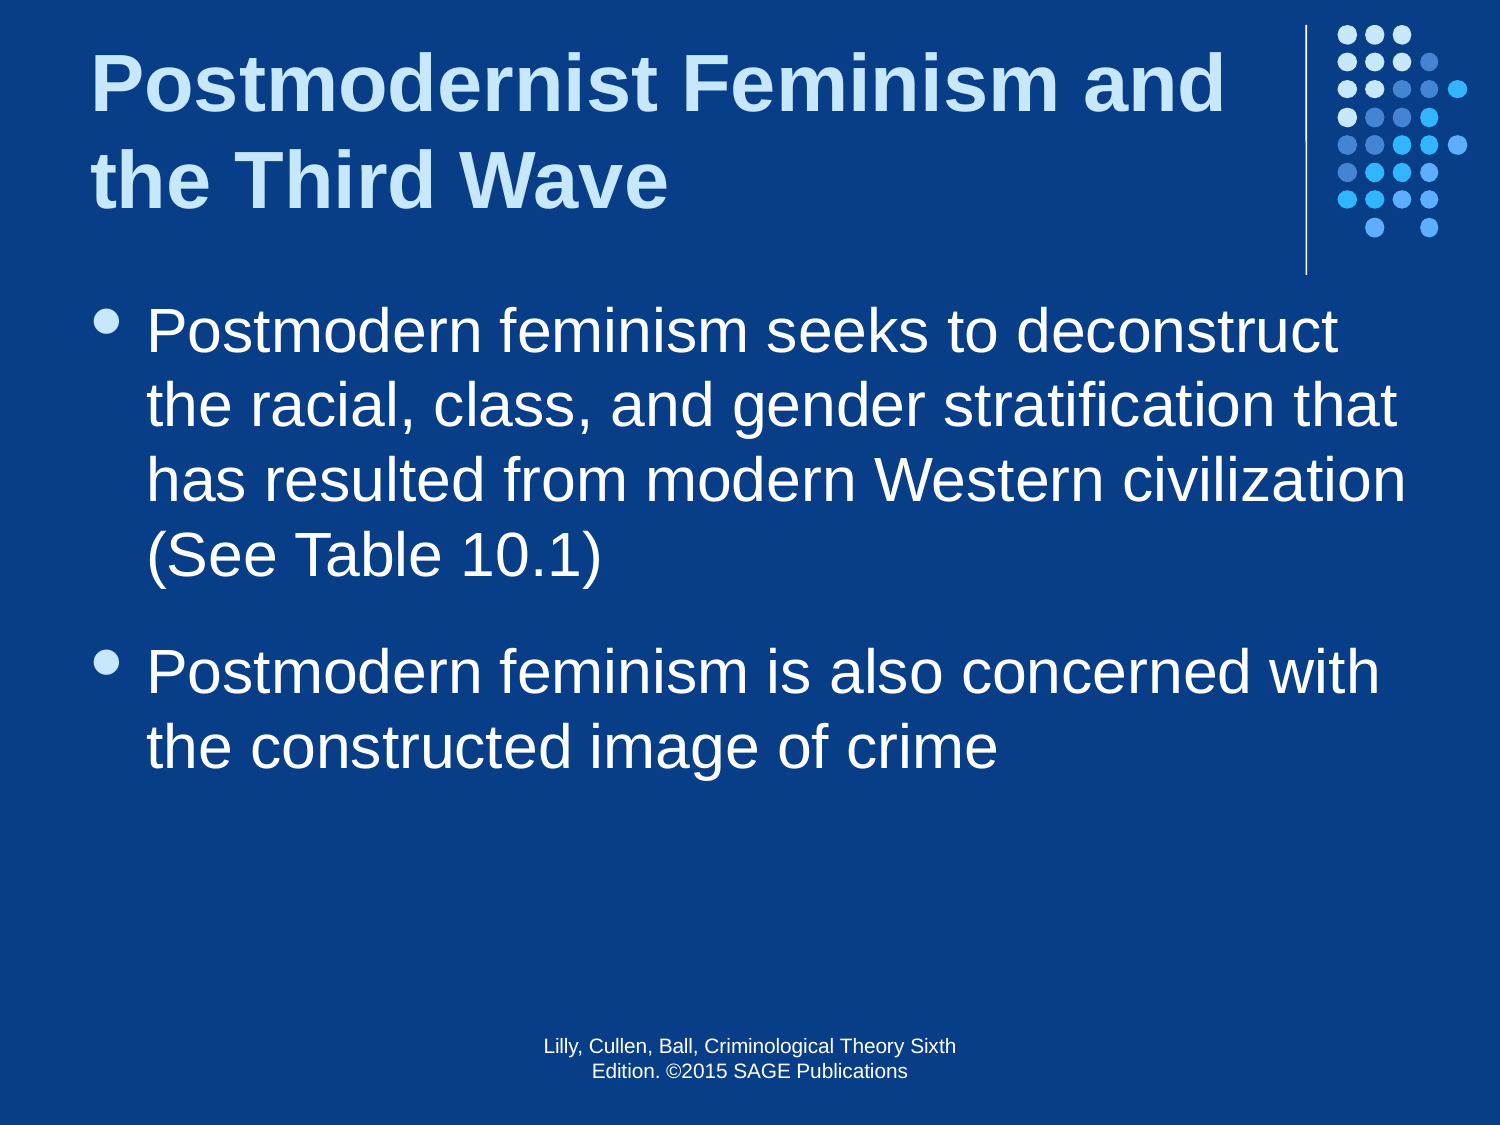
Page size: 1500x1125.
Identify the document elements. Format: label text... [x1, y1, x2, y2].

title Postmodernist Feminism and the Third Wave [74, 19, 1313, 233]
footer Lilly, Cullen, Ball, Criminological Theory Sixth Edition. ©2015 SAGE Publications [512, 1024, 988, 1101]
list Postmodern feminism seeks to deconstruct the racial, class, and gender stratification that has resulted from modern Western civilization (See Table 10.1) Postmodern feminism is also concerned with the constructed image of crime [74, 281, 1426, 1006]
